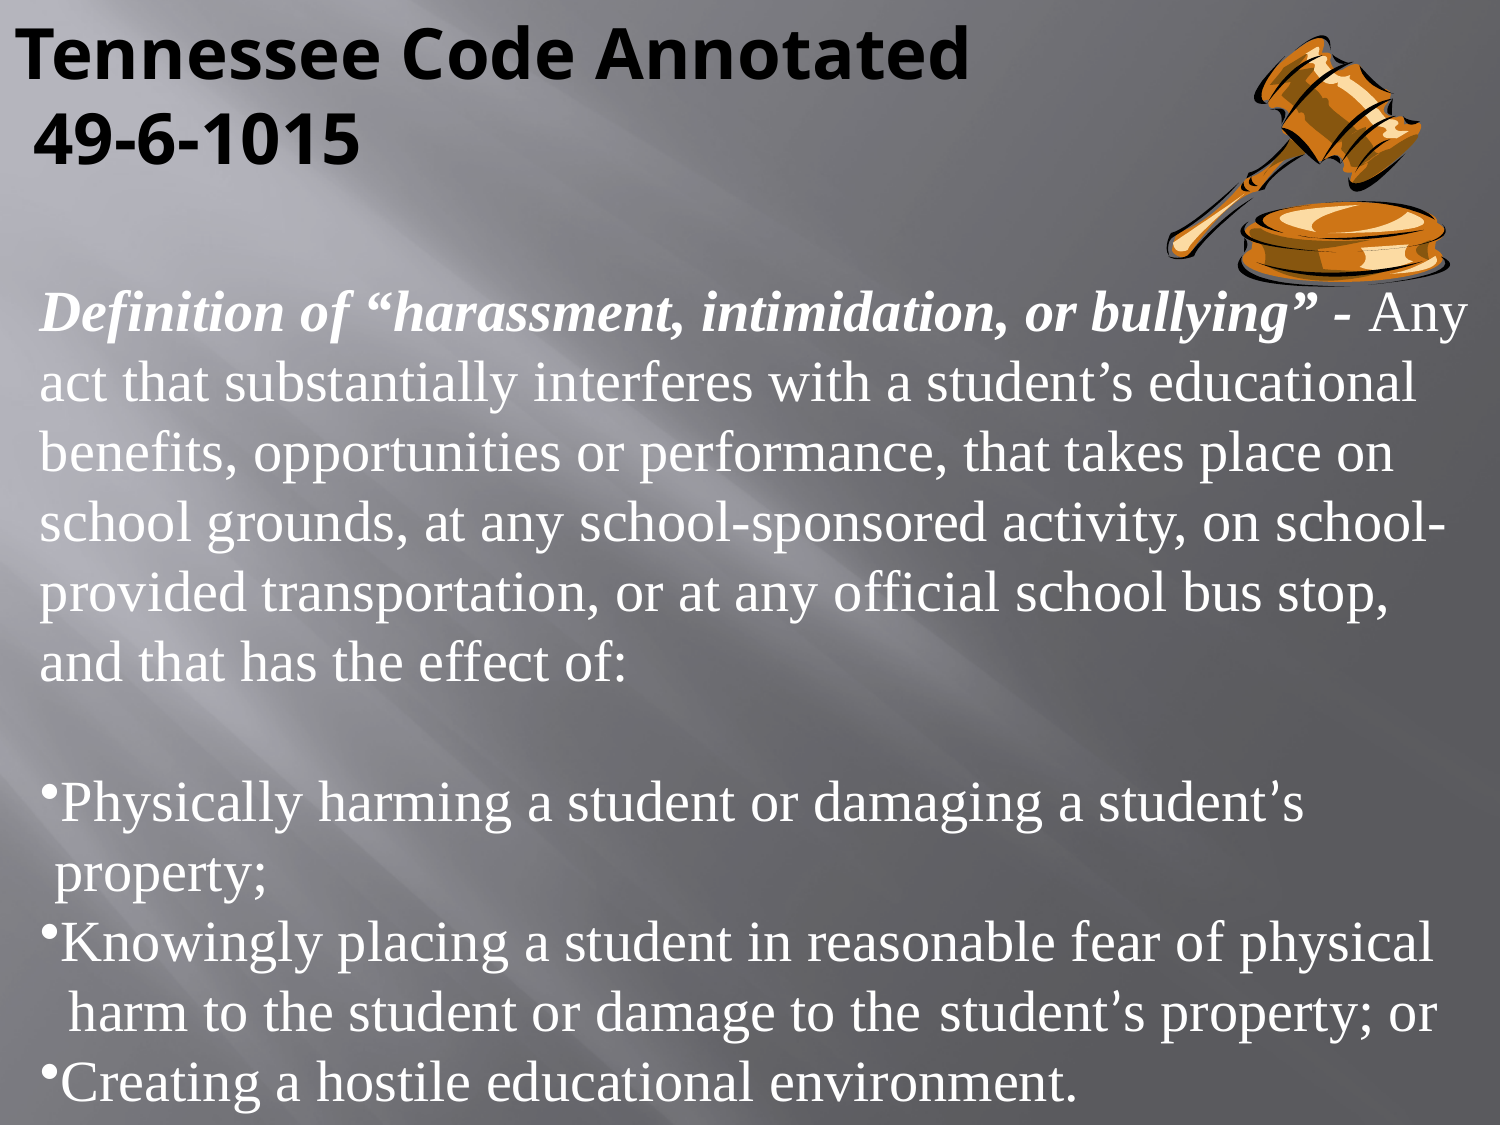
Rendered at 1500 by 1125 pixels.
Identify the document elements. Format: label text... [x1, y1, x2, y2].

text_box Definition of “harassment, intimidation, or bullying” - Any act that substantially interferes with a student’s educational benefits, opportunities or performance, that takes place on school grounds, at any school-sponsored activity, on school-provided transportation, or at any official school bus stop, and that has the effect of: Physically harming a student or damaging a student’s property; Knowingly placing a student in reasonable fear of physical harm to the student or damage to the student’s property; or Creating a hostile educational environment. [24, 265, 1498, 1121]
picture [1162, 12, 1488, 297]
title Tennessee Code Annotated 49-6-1015 [0, 0, 1205, 188]
